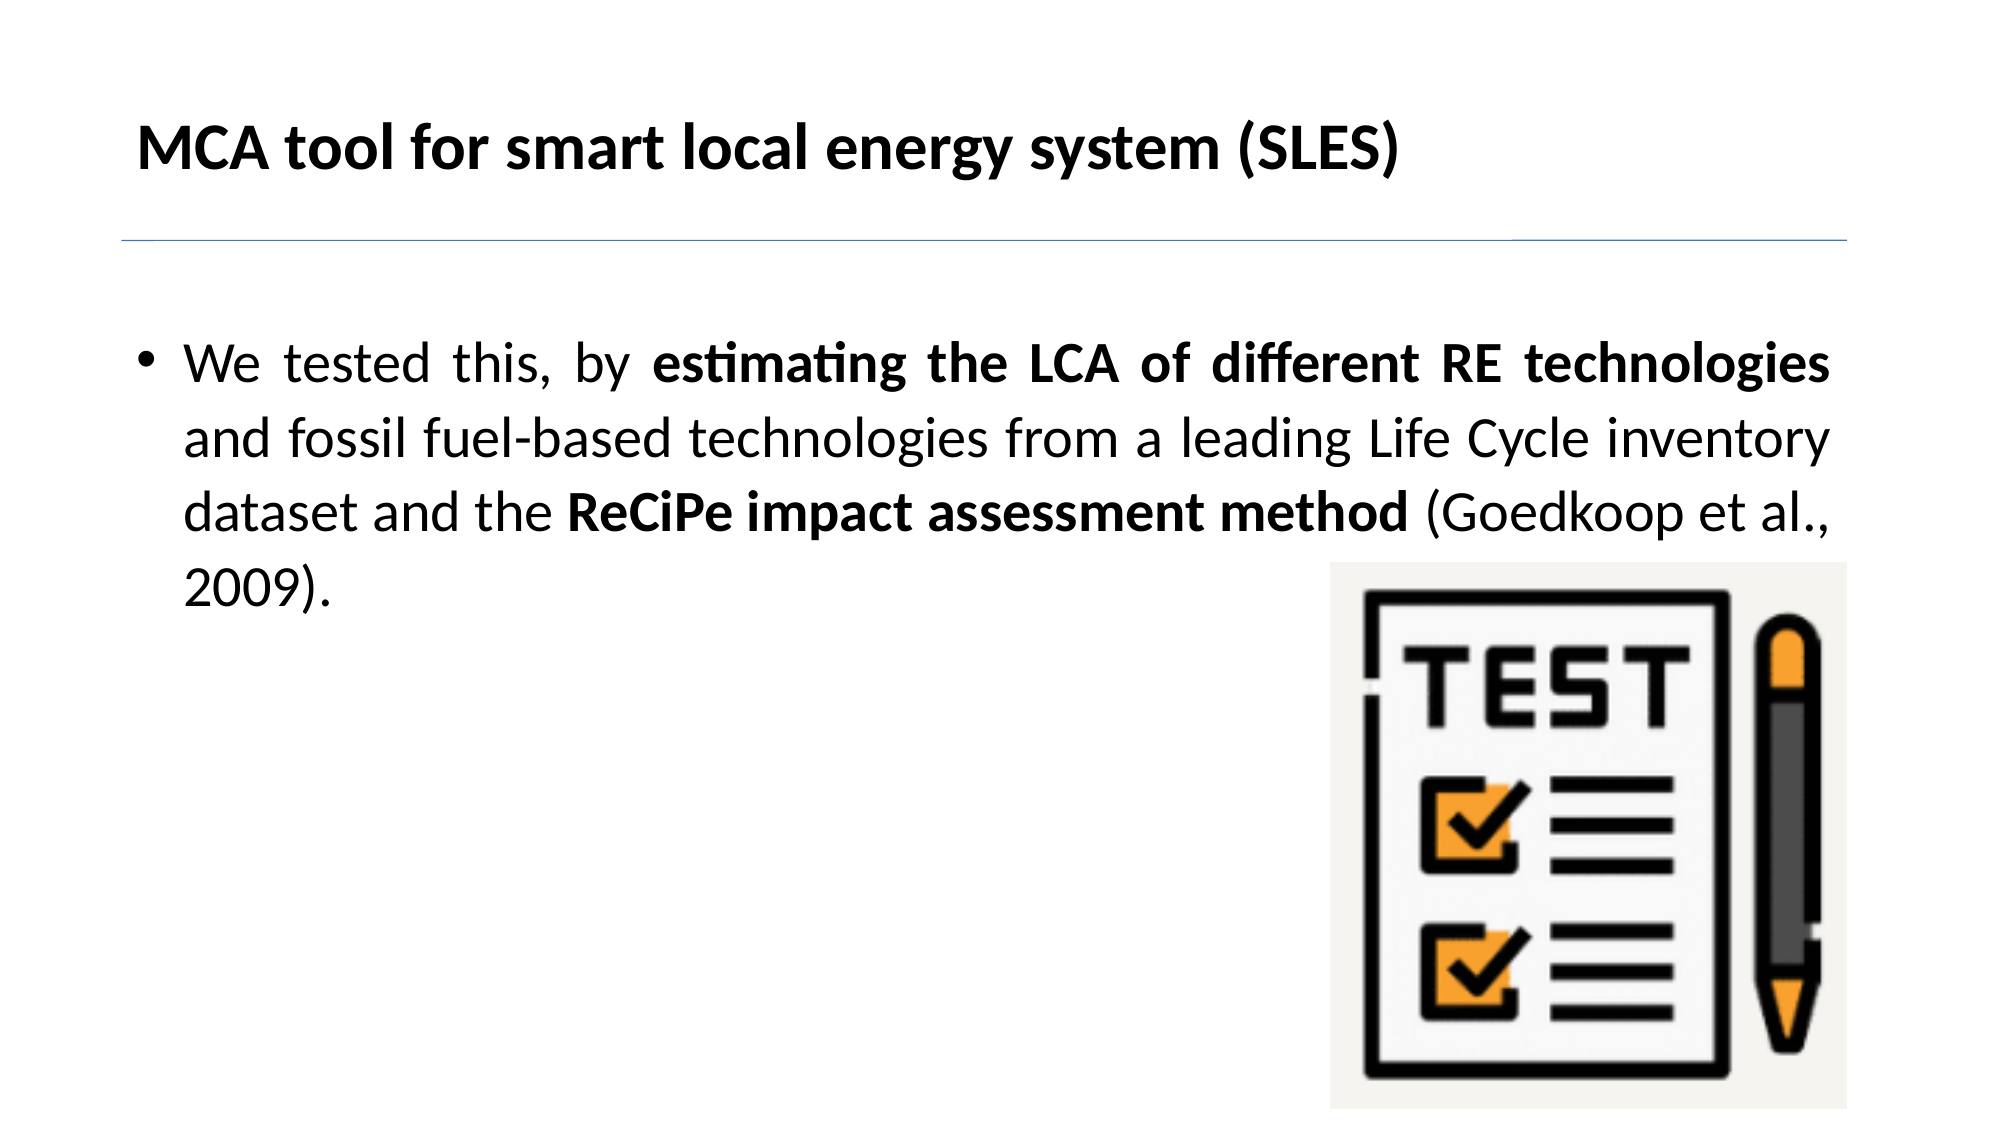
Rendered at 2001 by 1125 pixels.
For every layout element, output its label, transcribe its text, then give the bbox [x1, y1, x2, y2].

text_box We tested this, by estimating the LCA of different RE technologies and fossil fuel-based technologies from a leading Life Cycle inventory dataset and the ReCiPe impact assessment method (Goedkoop et al., 2009). [121, 311, 1847, 914]
picture [1330, 562, 1847, 1110]
text_box MCA tool for smart local energy system (SLES) [121, 44, 1985, 241]
